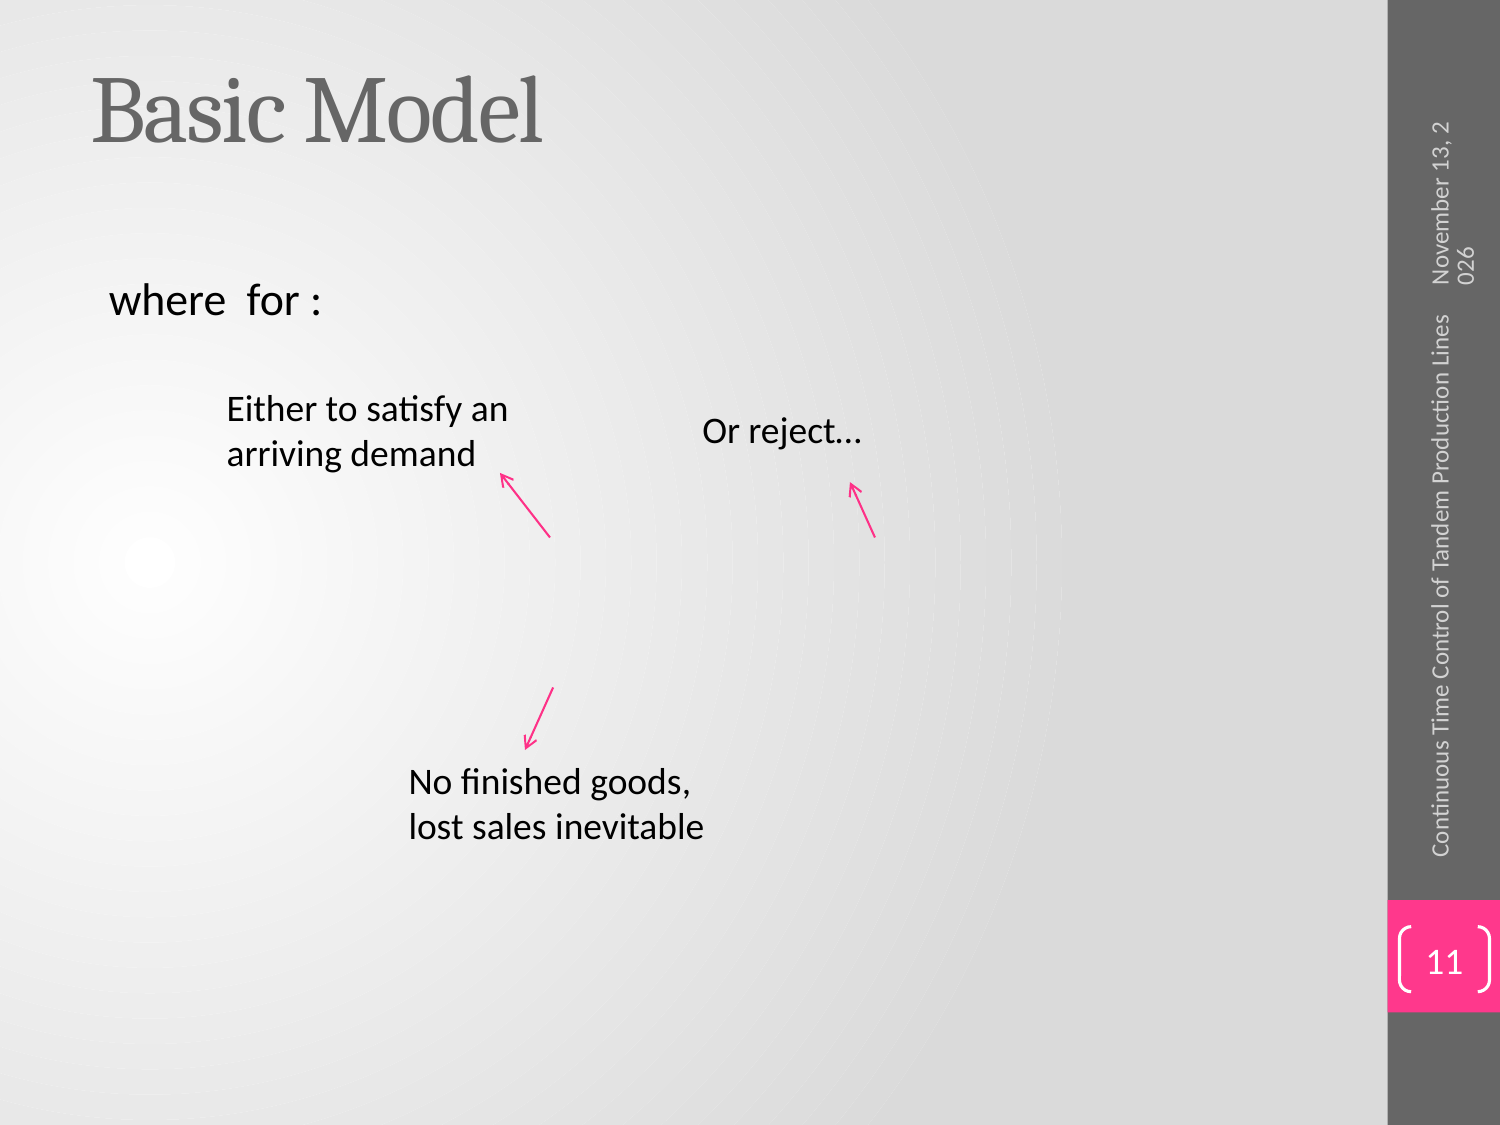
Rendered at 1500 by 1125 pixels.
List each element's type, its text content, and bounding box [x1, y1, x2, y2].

footer Continuous Time Control of Tandem Production Lines [1408, 300, 1469, 889]
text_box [686, 398, 901, 538]
title Basic Model [75, 45, 1325, 233]
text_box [211, 375, 551, 538]
slide_number 11 [1397, 925, 1492, 994]
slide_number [1408, 100, 1469, 300]
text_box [393, 686, 795, 857]
